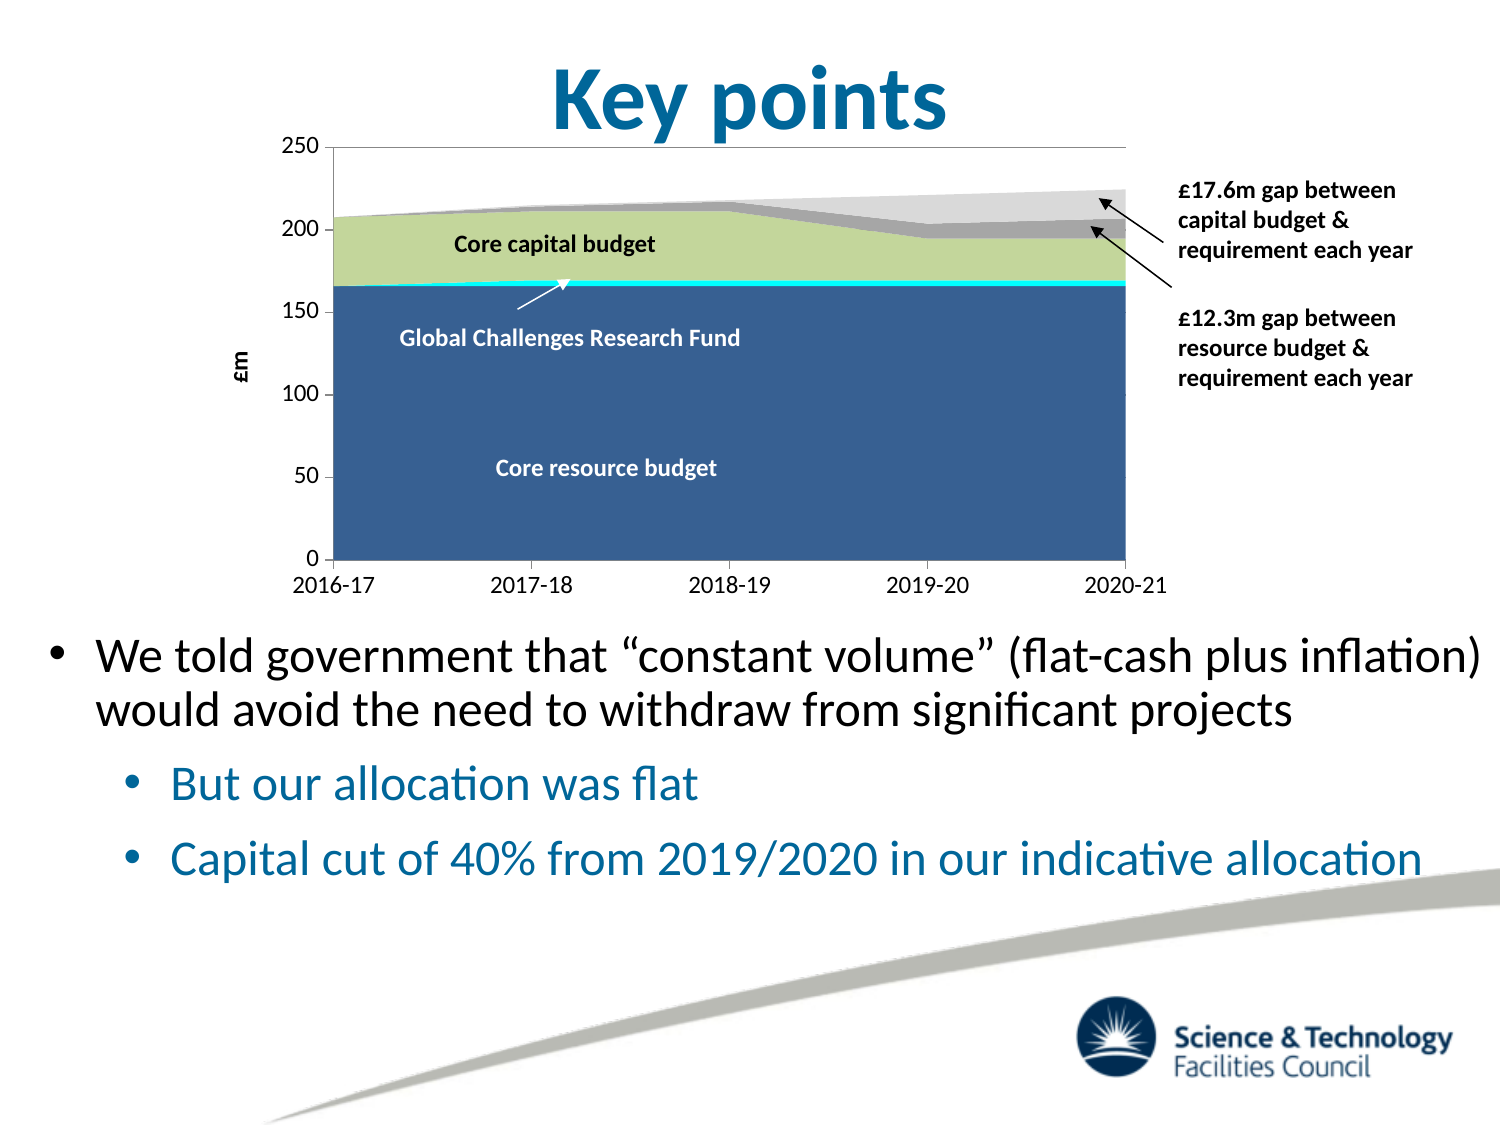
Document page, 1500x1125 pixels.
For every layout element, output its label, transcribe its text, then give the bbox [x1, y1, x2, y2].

chart [194, 125, 1188, 610]
text_box £17.6m gap between capital budget & requirement each year £12.3m gap between resource budget & requirement each year [1193, 166, 1479, 399]
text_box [1090, 225, 1172, 288]
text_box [517, 278, 571, 310]
text_box Key points [0, 30, 1500, 149]
text_box We told government that “constant volume” (flat-cash plus inflation) would avoid the need to withdraw from significant projects But our allocation was flat Capital cut of 40% from 2019/2020 in our indicative allocation [33, 621, 1500, 894]
picture [256, 894, 1500, 1125]
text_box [1098, 197, 1164, 243]
